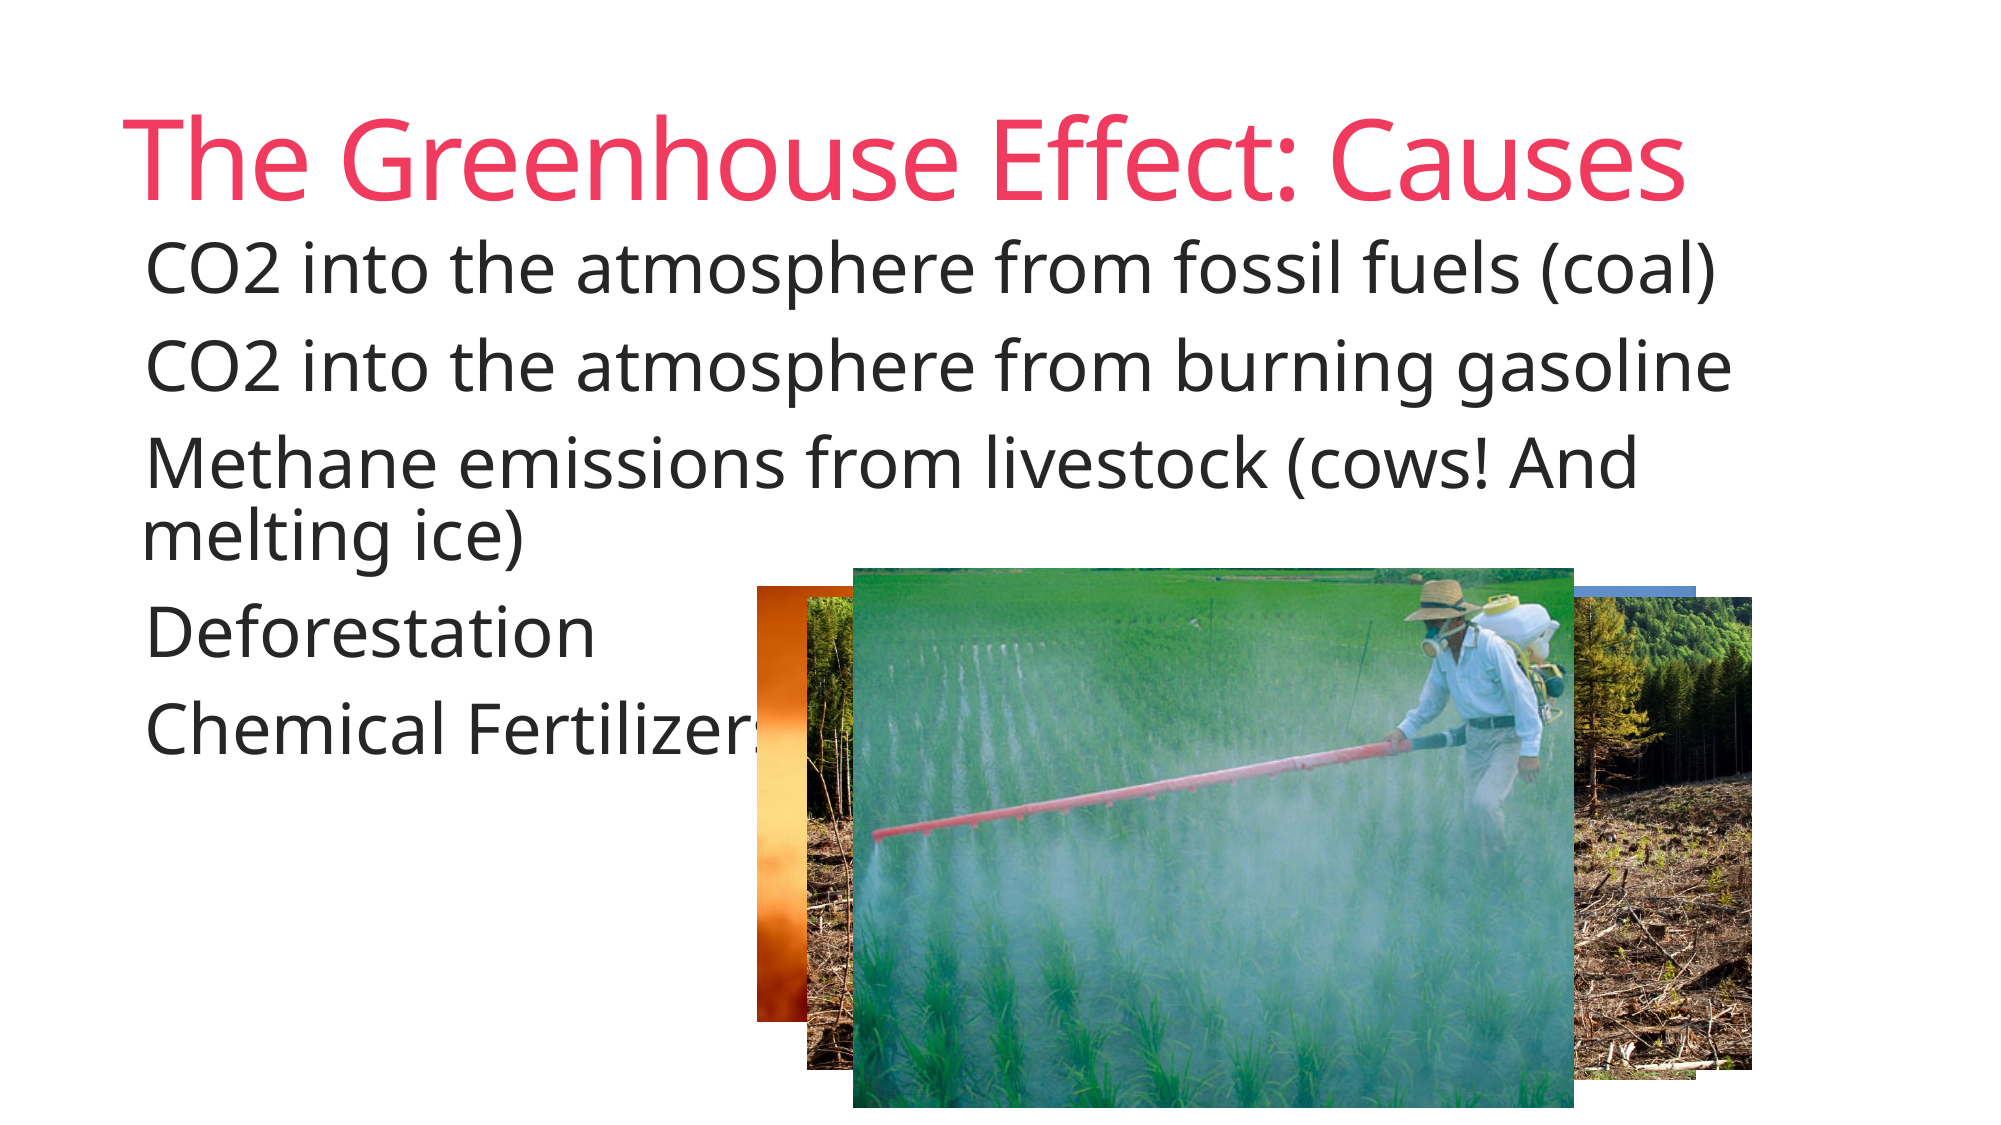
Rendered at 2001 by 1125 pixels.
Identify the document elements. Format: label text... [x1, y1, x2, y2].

title The Greenhouse Effect: Causes [107, 29, 1876, 302]
picture [756, 567, 1752, 1108]
list CO2 into the atmosphere from fossil fuels (coal) CO2 into the atmosphere from burning gasoline Methane emissions from livestock (cows! And melting ice) Deforestation Chemical Fertilizers [111, 228, 1876, 781]
